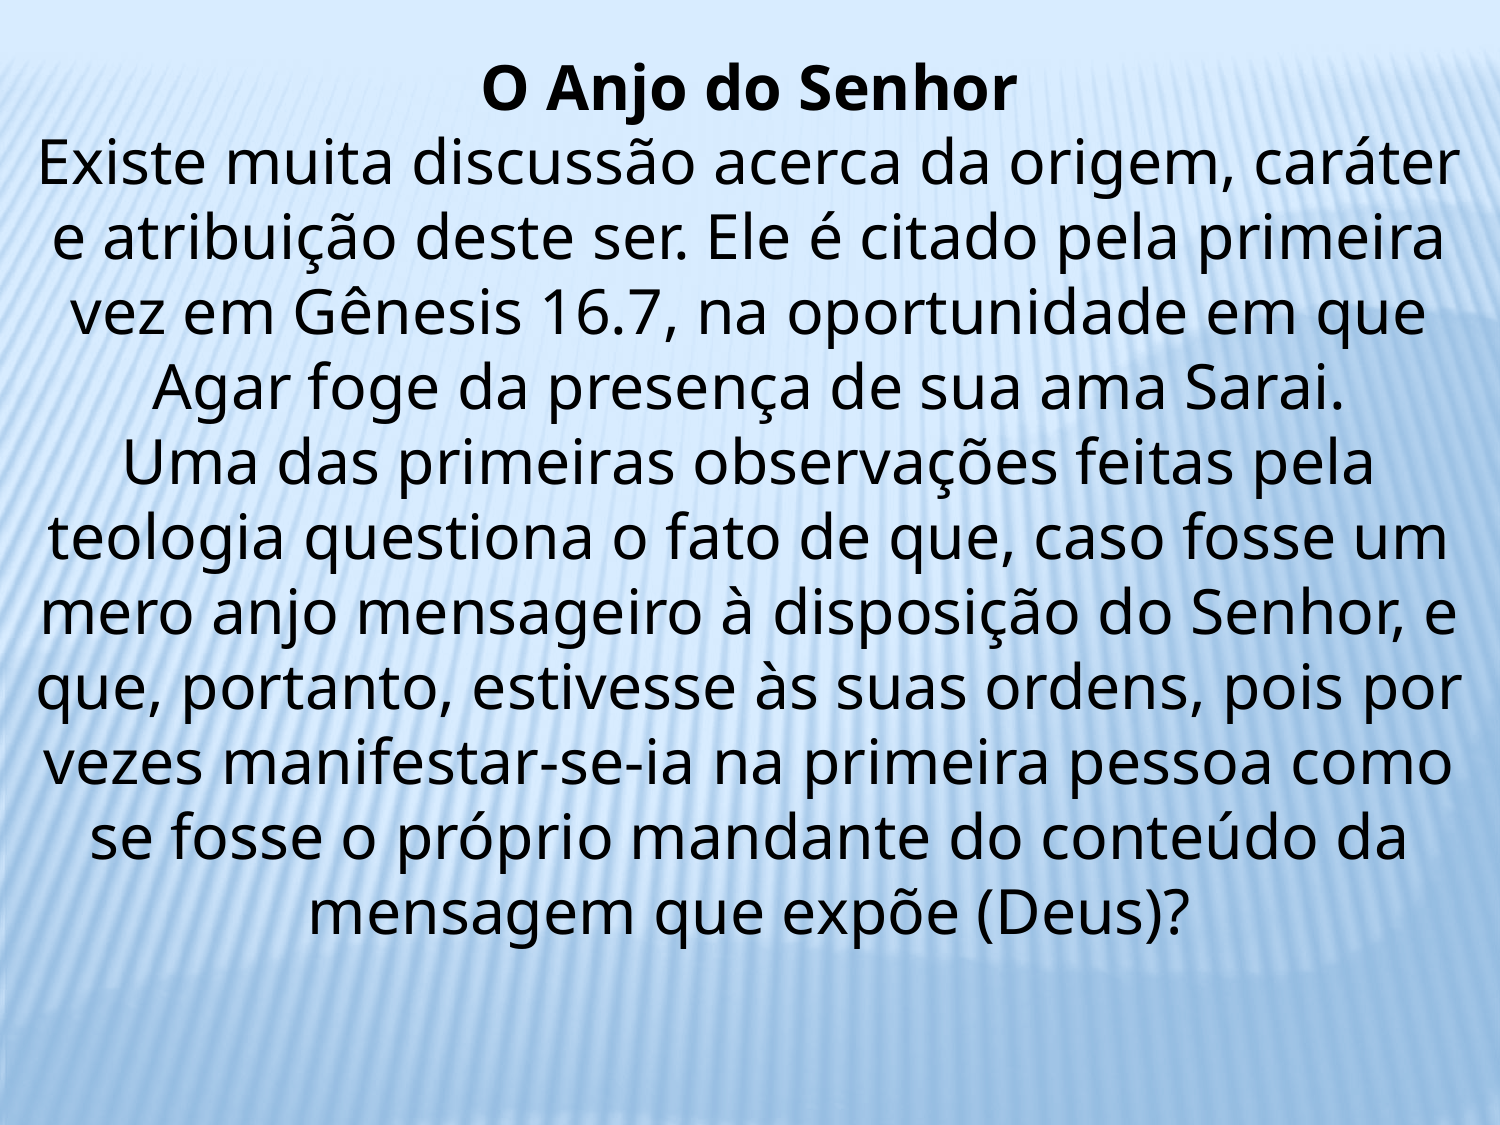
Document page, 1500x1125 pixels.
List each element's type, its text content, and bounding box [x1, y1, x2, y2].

text_box O Anjo do Senhor Existe muita discussão acerca da origem, caráter e atribuição deste ser. Ele é citado pela primeira vez em Gênesis 16.7, na oportunidade em que Agar foge da presença de sua ama Sarai. Uma das primeiras observações feitas pela teologia questiona o fato de que, caso fosse um mero anjo mensageiro à disposição do Senhor, e que, portanto, estivesse às suas ordens, pois por vezes manifestar-se-ia na primeira pessoa como se fosse o próprio mandante do conteúdo da mensagem que expõe (Deus)? [0, 0, 1500, 955]
